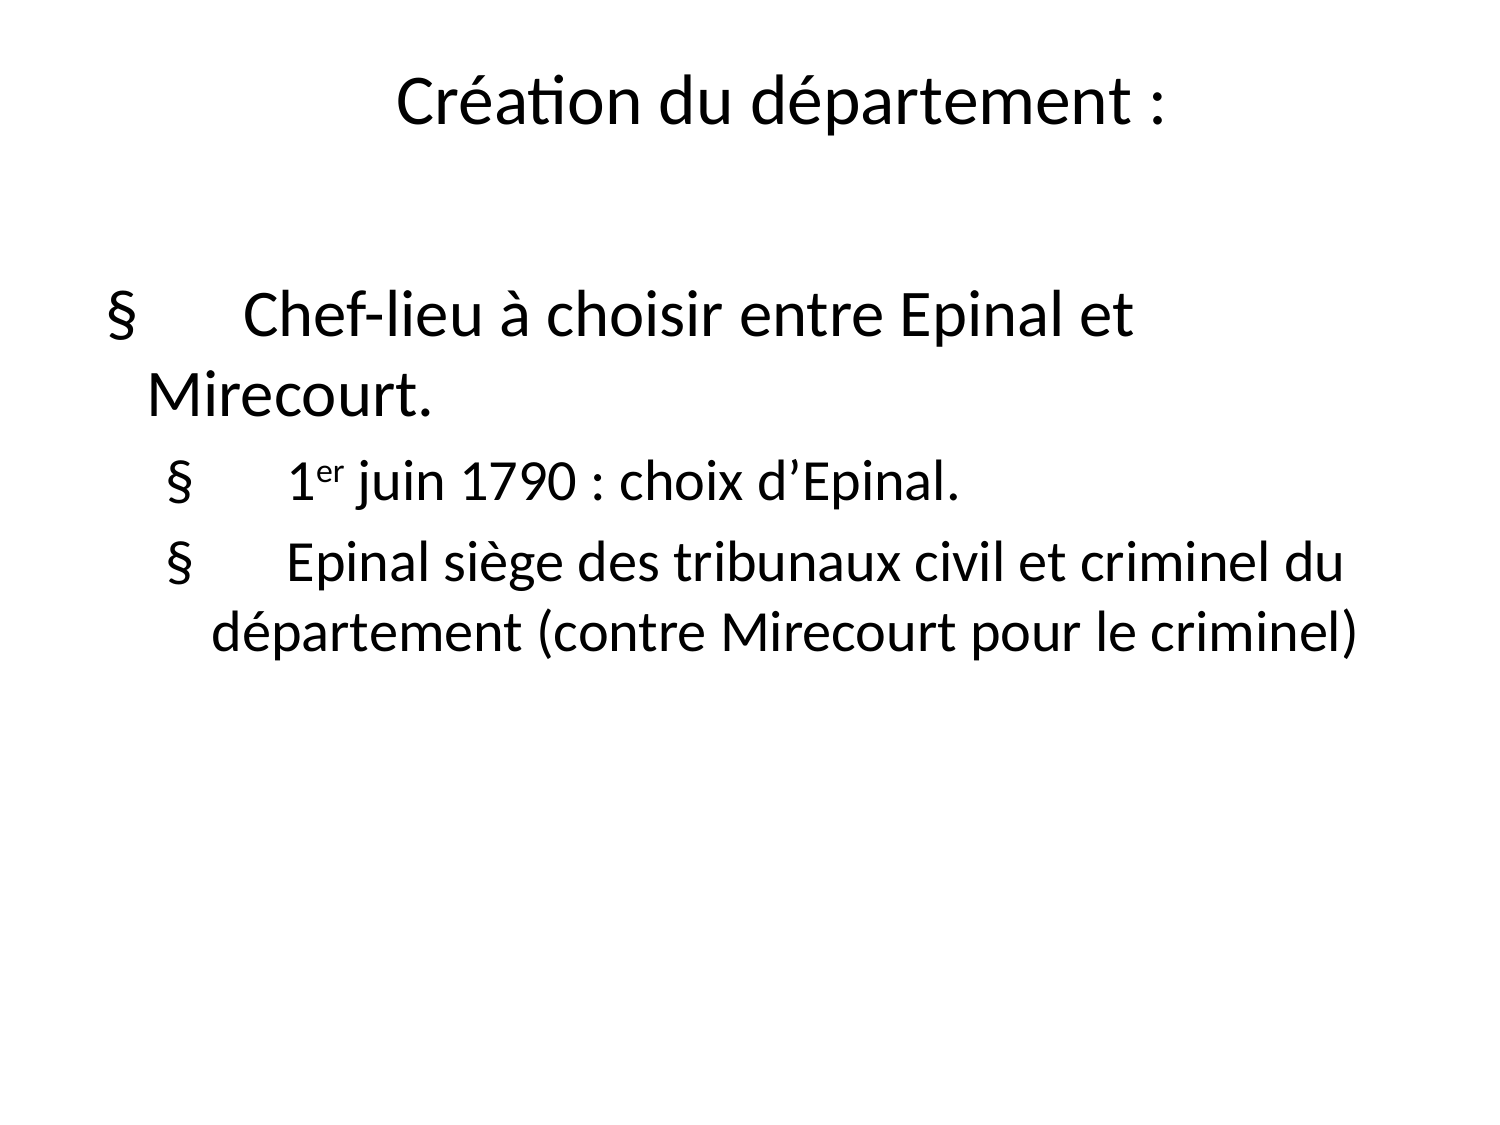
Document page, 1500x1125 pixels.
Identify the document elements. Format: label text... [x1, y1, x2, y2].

list § Chef-lieu à choisir entre Epinal et Mirecourt. § 1er juin 1790 : choix d’Epinal. § Epinal siège des tribunaux civil et criminel du département (contre Mirecourt pour le criminel) [75, 262, 1425, 1005]
title Création du département : [75, 45, 1425, 233]
